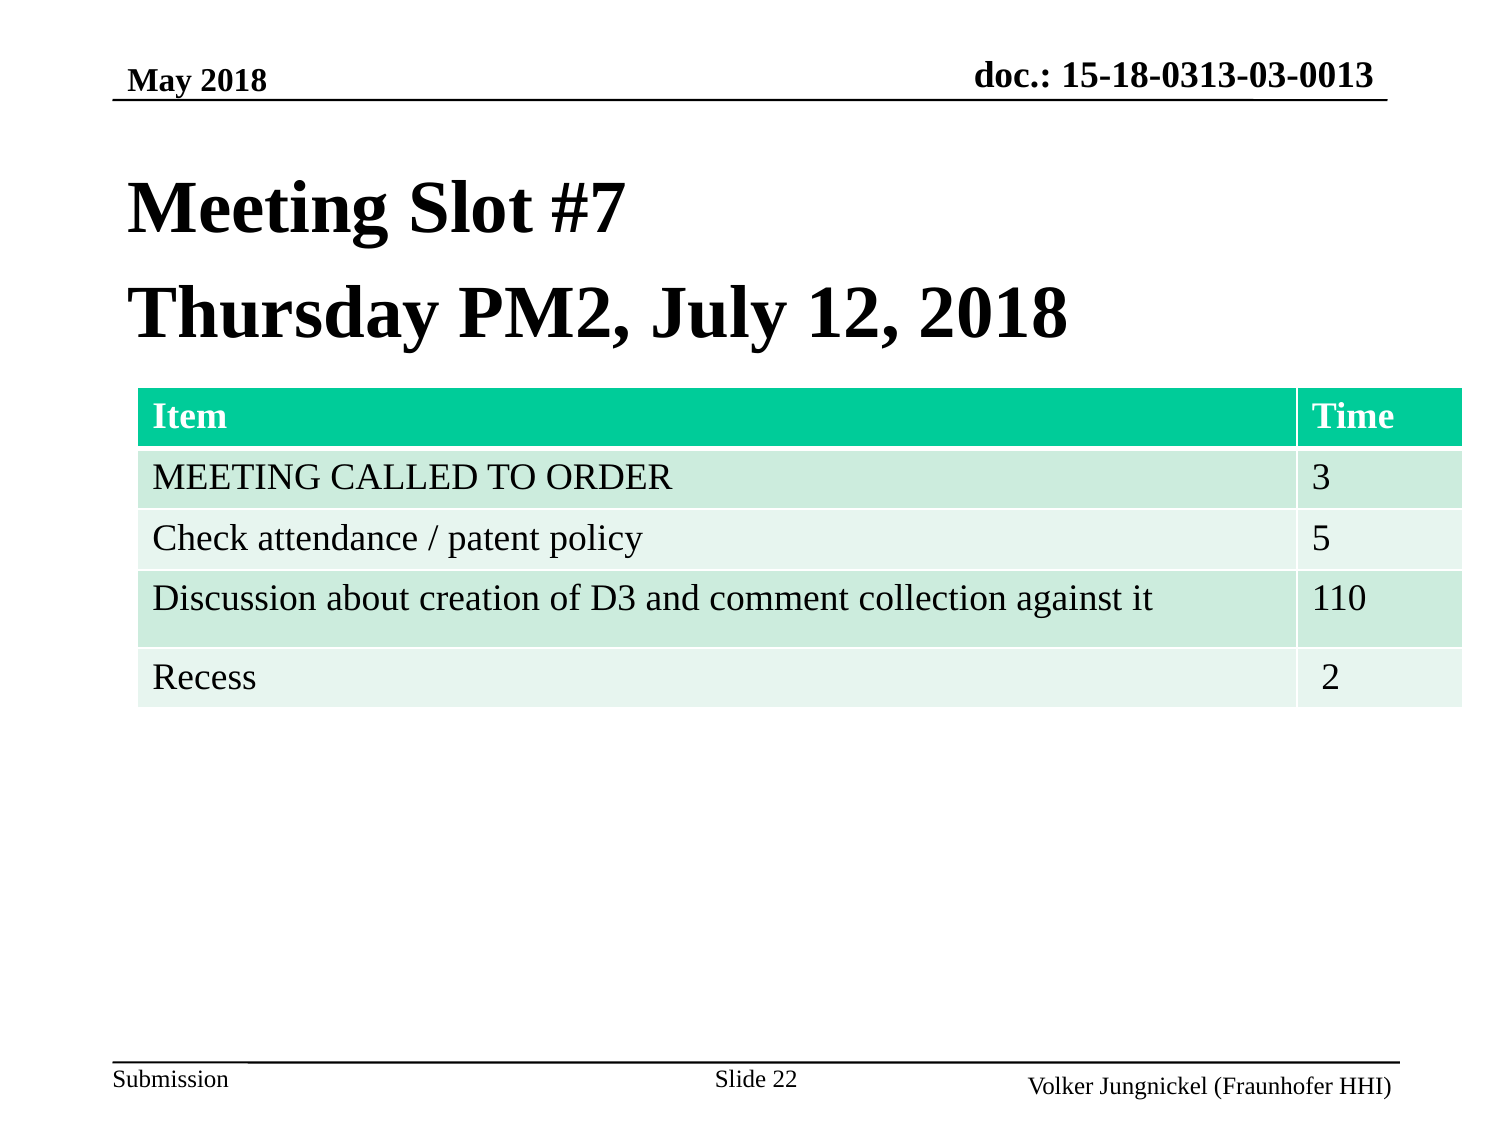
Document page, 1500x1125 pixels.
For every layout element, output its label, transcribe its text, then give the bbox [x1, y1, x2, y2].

footer Volker Jungnickel (Fraunhofer HHI) [1012, 1062, 1439, 1100]
table_cell Check attendance / patent policy [138, 510, 1296, 569]
table_cell 2 [1298, 649, 1462, 707]
table_header Time [1298, 388, 1462, 446]
table_cell 5 [1298, 510, 1462, 569]
table_cell Recess [138, 649, 1296, 707]
slide_number Slide 22 [711, 1061, 801, 1093]
table_cell Discussion about creation of D3 and comment collection against it [138, 571, 1296, 647]
table_cell 3 [1298, 451, 1462, 508]
text_box Meeting Slot #7 Thursday PM2, July 12, 2018 [112, 149, 1388, 425]
text_box May 2018 [112, 50, 425, 147]
table_cell MEETING CALLED TO ORDER [138, 451, 1296, 508]
table_header Item [138, 388, 1296, 446]
table_cell 110 [1298, 571, 1462, 647]
